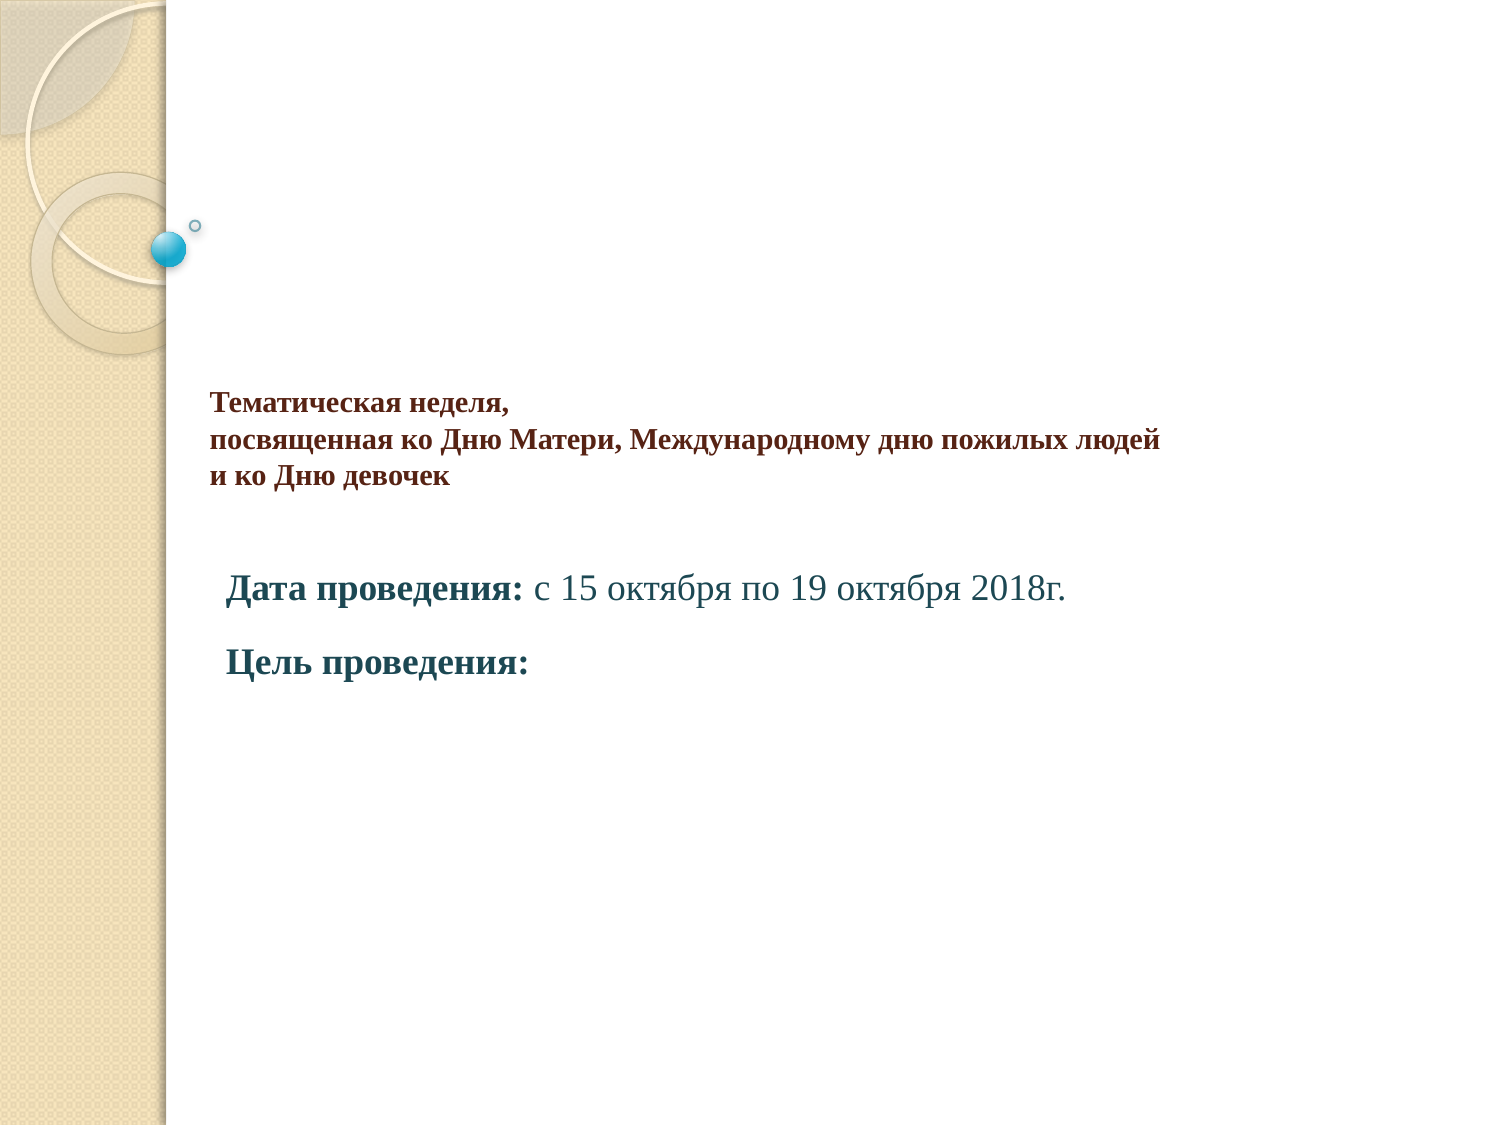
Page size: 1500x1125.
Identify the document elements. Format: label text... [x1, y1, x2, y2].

subtitle Дата проведения: с 15 октября по 19 октября 2018г. Цель проведения: [206, 562, 1422, 850]
title Тематическая неделя, посвященная ко Дню Матери, Международному дню пожилых людей и ко Дню девочек [194, 373, 1410, 615]
